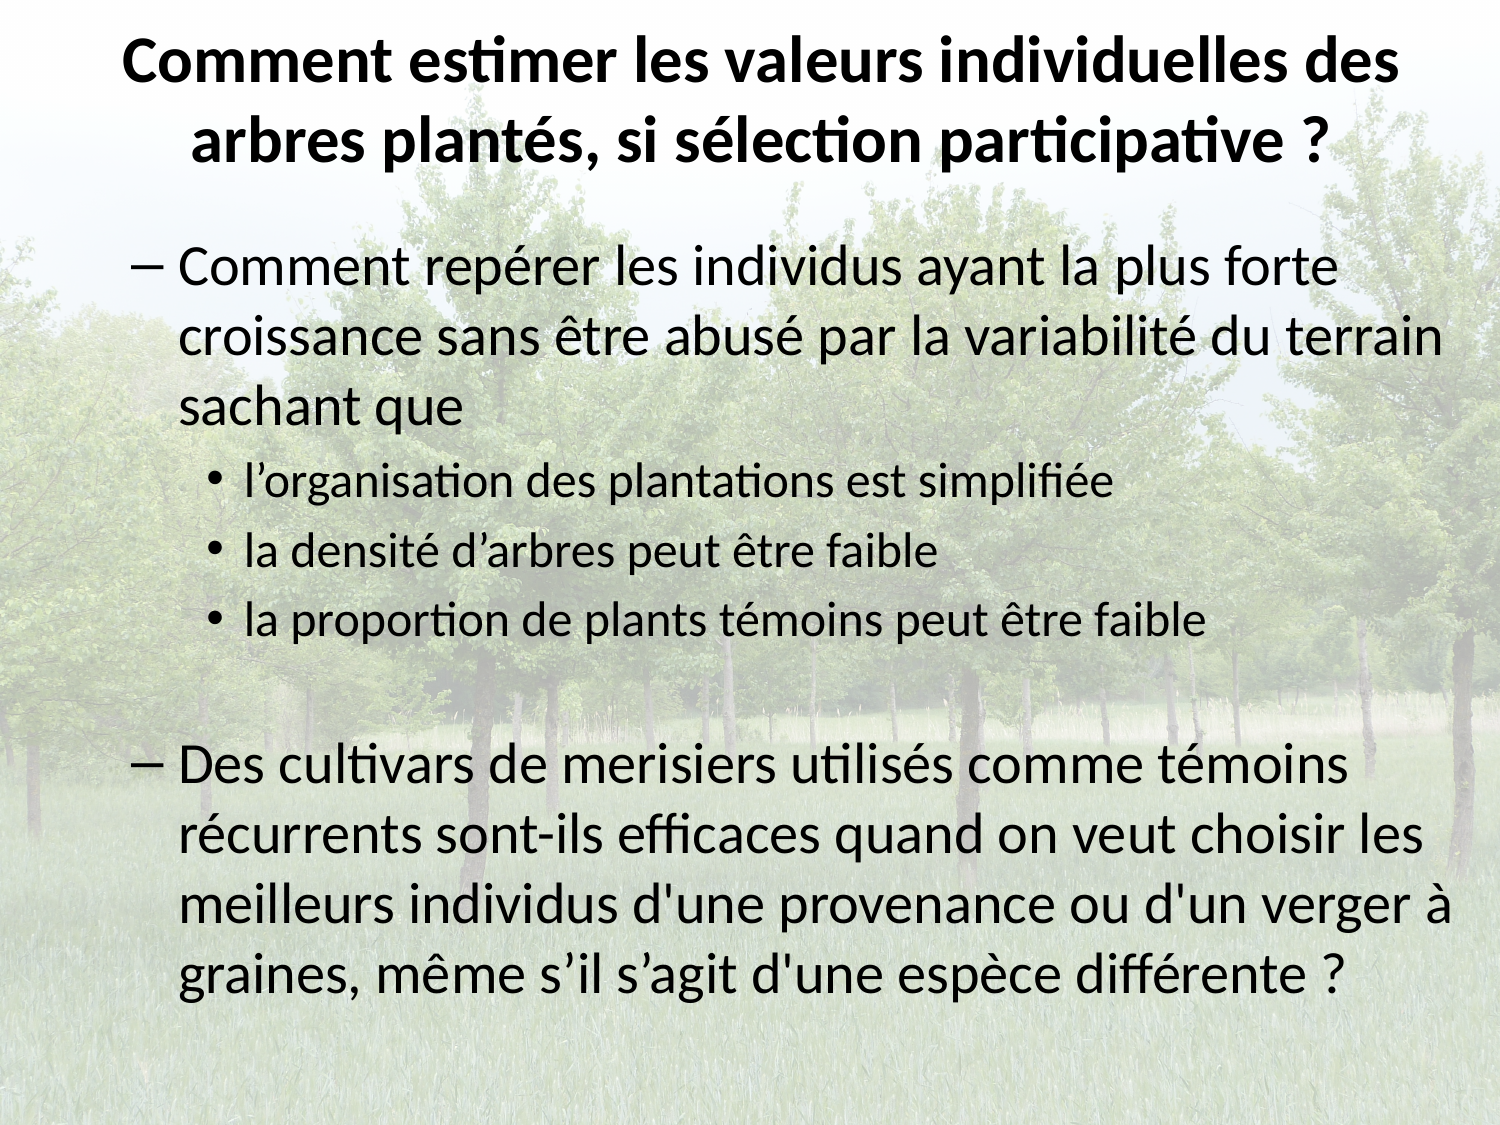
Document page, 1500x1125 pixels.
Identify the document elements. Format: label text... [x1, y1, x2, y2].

list Comment repérer les individus ayant la plus forte croissance sans être abusé par la variabilité du terrain sachant que l’organisation des plantations est simplifiée la densité d’arbres peut être faible la proportion de plants témoins peut être faible Des cultivars de merisiers utilisés comme témoins récurrents sont-ils efficaces quand on veut choisir les meilleurs individus d'une provenance ou d'un verger à graines, même s’il s’agit d'une espèce différente ? [41, 219, 1471, 1059]
title Comment estimer les valeurs individuelles des arbres plantés, si sélection participative ? [53, 19, 1471, 173]
